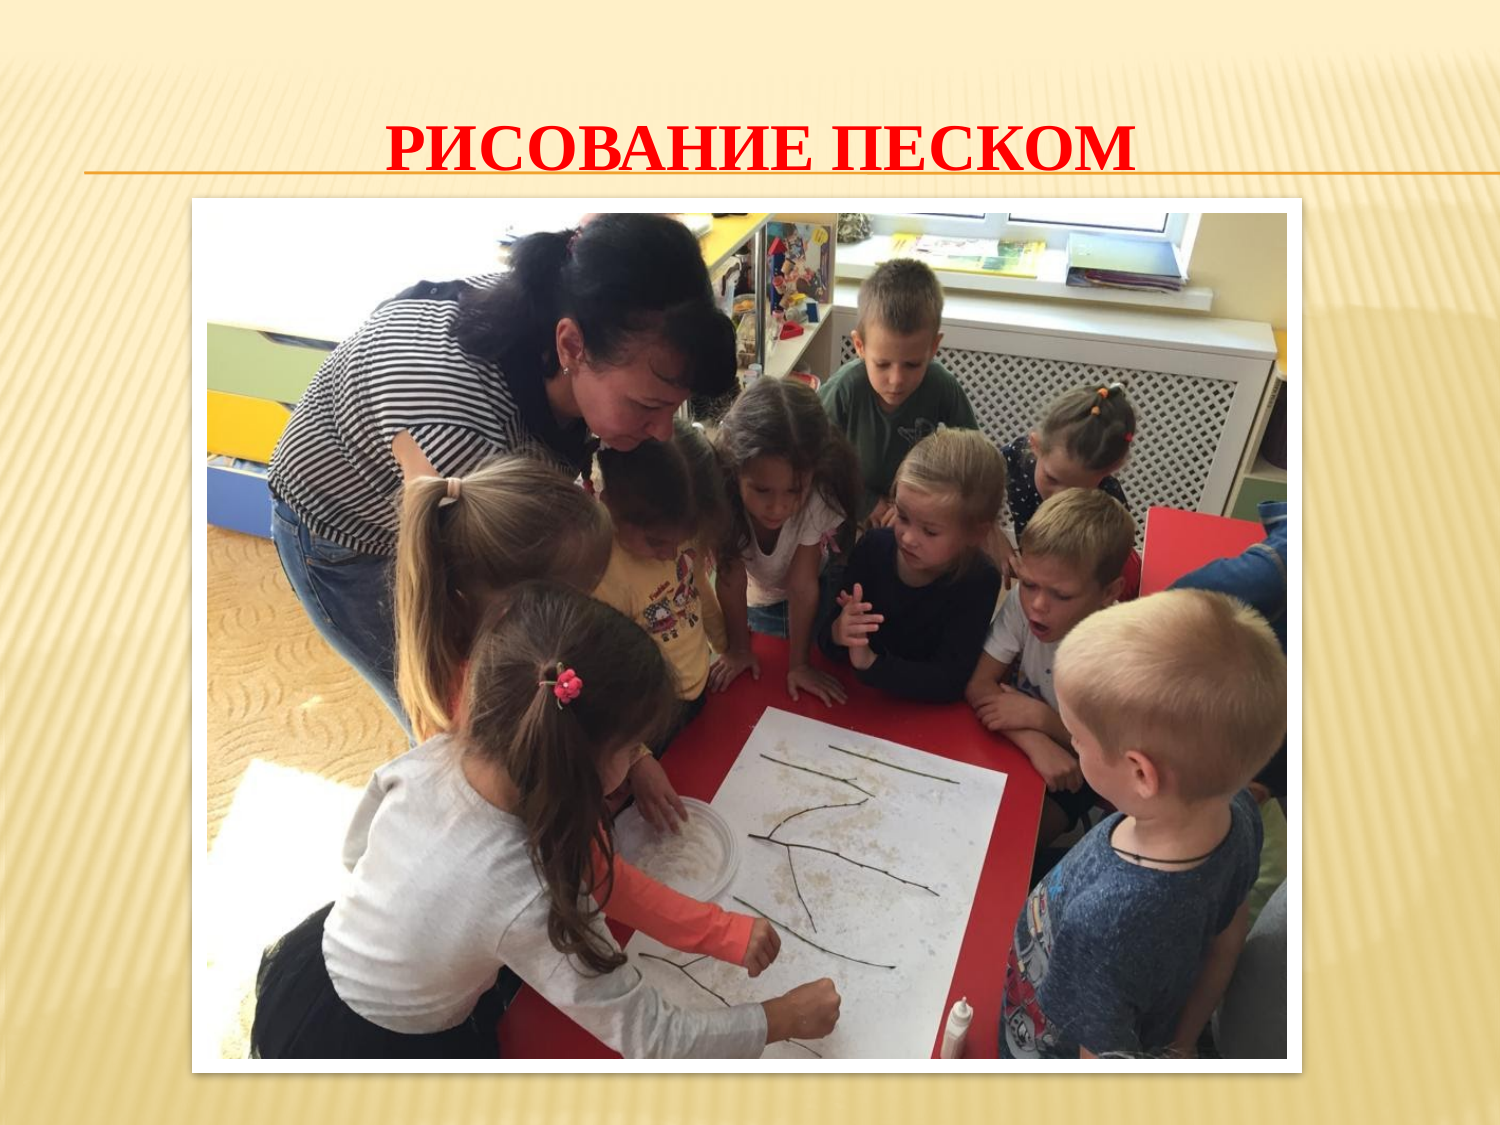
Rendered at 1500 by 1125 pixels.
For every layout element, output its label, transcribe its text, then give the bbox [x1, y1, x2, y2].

picture [206, 212, 1288, 1059]
title Рисование песком [49, 75, 1475, 213]
